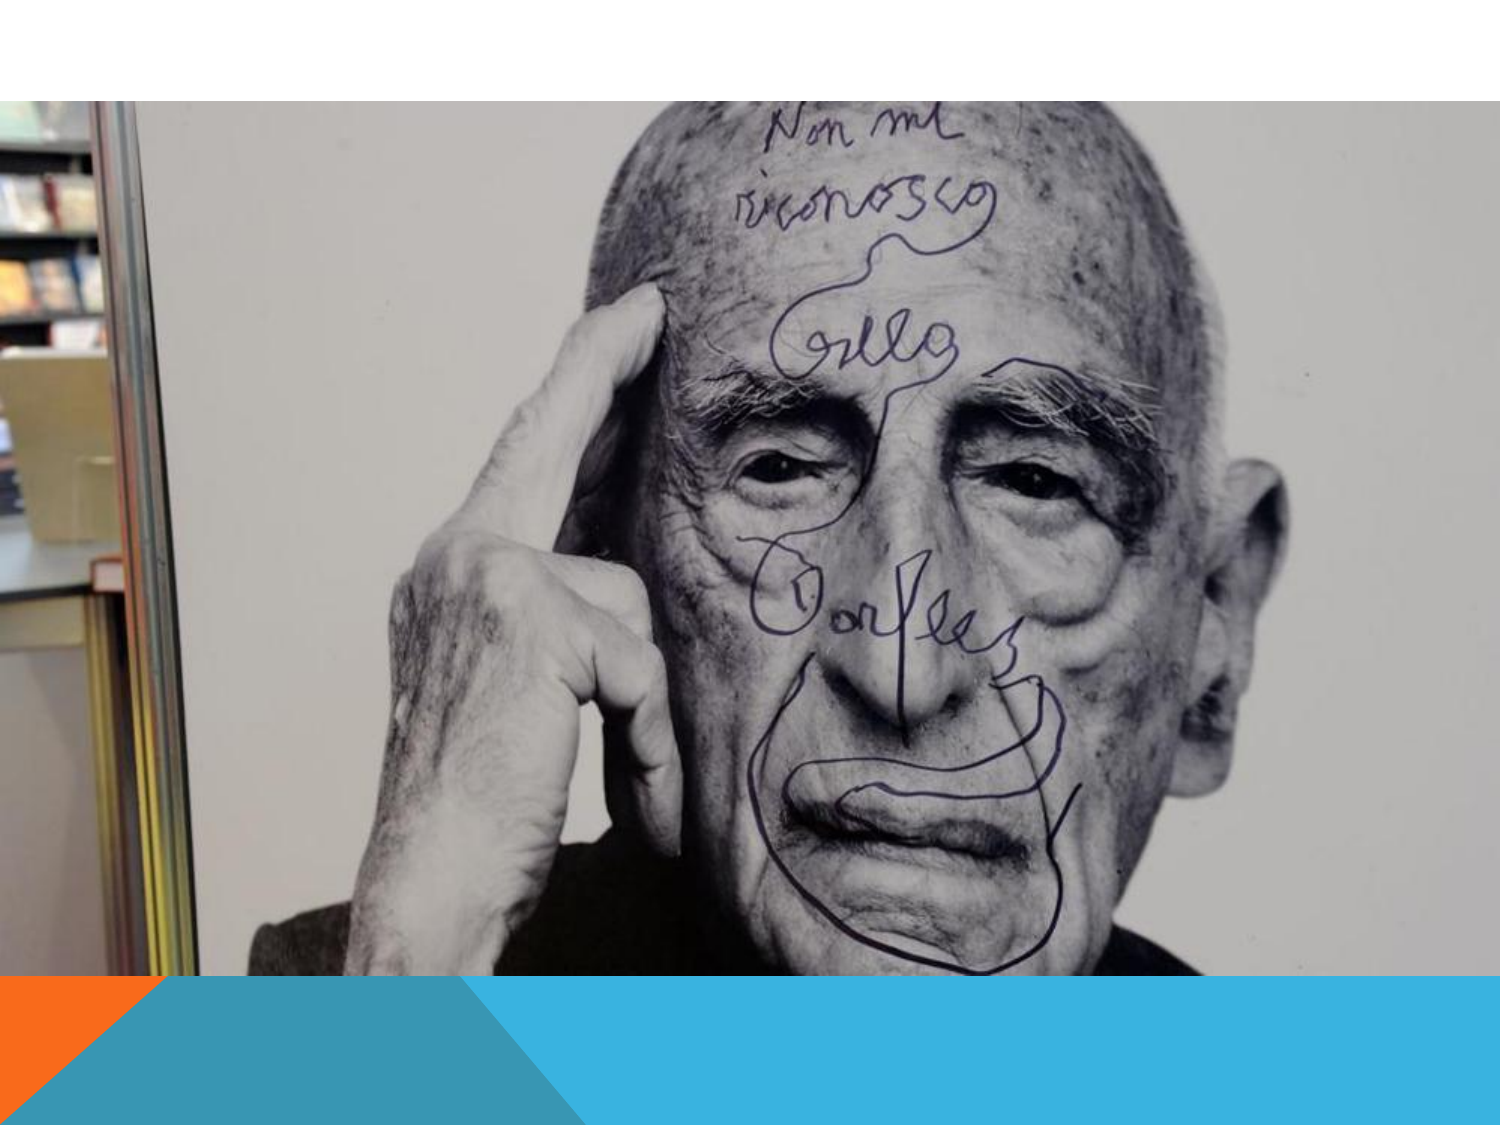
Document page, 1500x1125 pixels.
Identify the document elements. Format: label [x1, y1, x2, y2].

picture [0, 101, 1500, 977]
